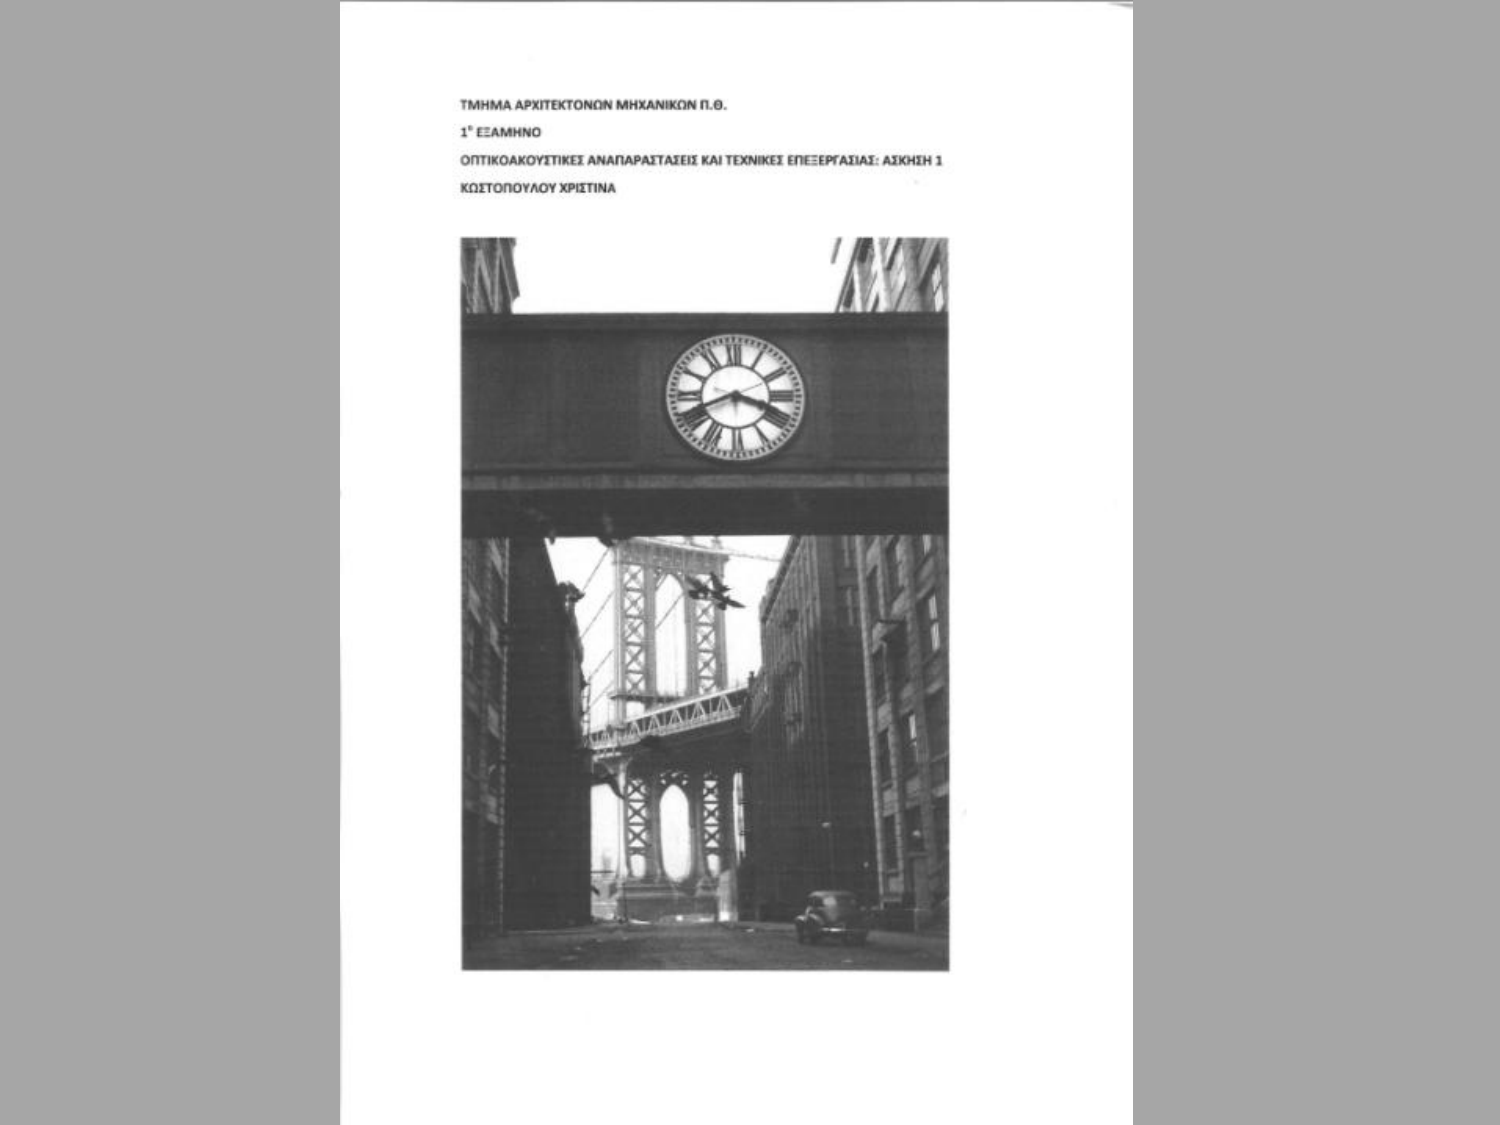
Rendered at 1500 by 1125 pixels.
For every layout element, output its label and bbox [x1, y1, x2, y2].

picture [340, 0, 1133, 1125]
